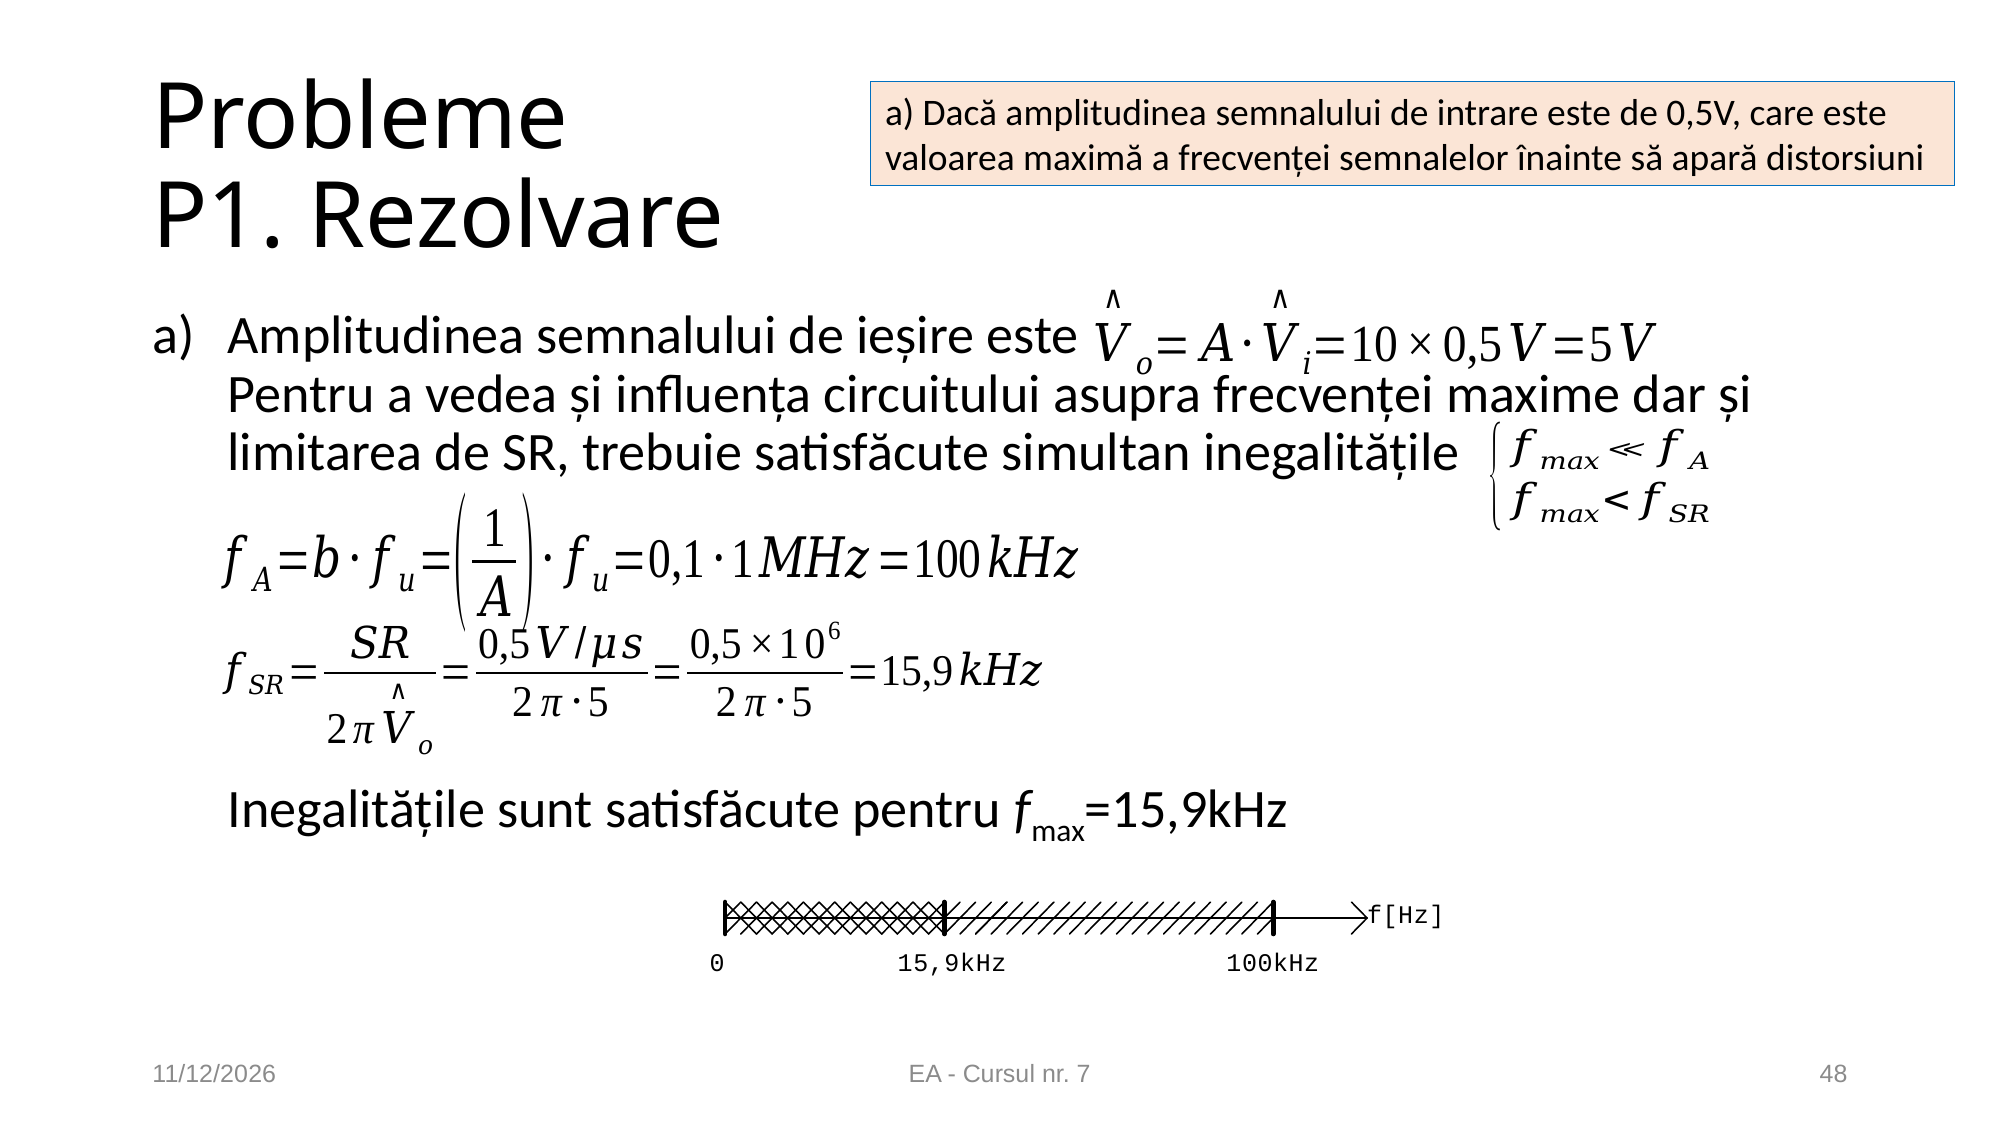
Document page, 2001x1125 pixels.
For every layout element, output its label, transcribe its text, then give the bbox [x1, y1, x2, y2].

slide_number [137, 1042, 588, 1103]
list Amplitudinea semnalului de ieșire este Pentru a vedea și influența circuitului asupra frecvenței maxime dar și limitarea de SR, trebuie satisfăcute simultan inegalitățile Inegalitățile sunt satisfăcute pentru fmax=15,9kHz [137, 299, 1863, 1014]
text_box a) Dacă amplitudinea semnalului de intrare este de 0,5V, care este valoarea maximă a frecvenței semnalelor înainte să apară distorsiuni [870, 81, 1955, 186]
slide_number 48 [1412, 1042, 1863, 1103]
picture [709, 895, 1454, 976]
footer EA - Cursul nr. 7 [662, 1042, 1338, 1103]
title Probleme P1. Rezolvare [137, 59, 1863, 278]
